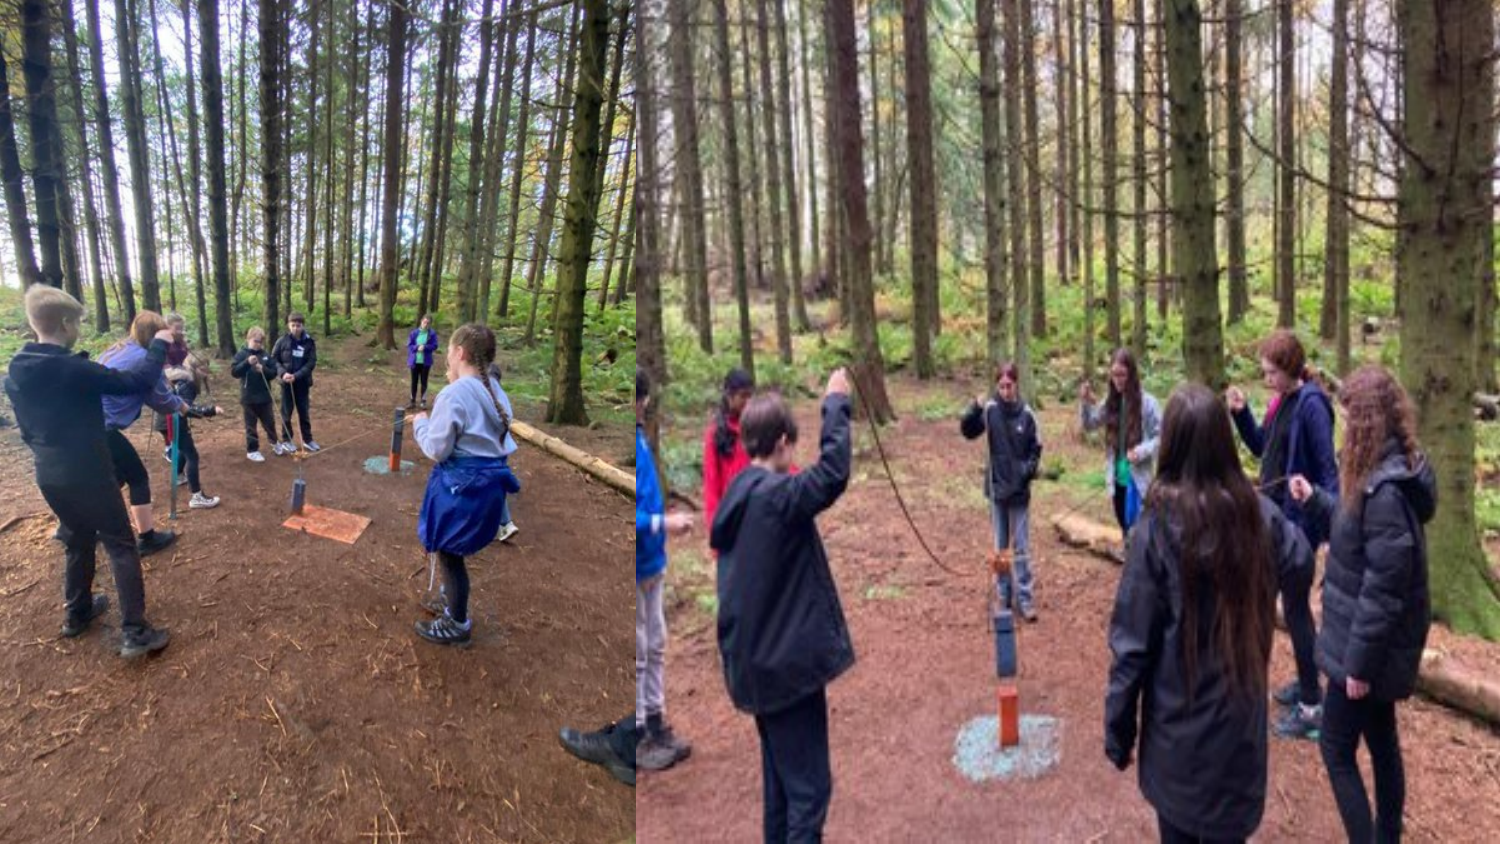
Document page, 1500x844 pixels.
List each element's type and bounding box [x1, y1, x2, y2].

list [0, 0, 633, 844]
picture [635, 0, 1500, 844]
